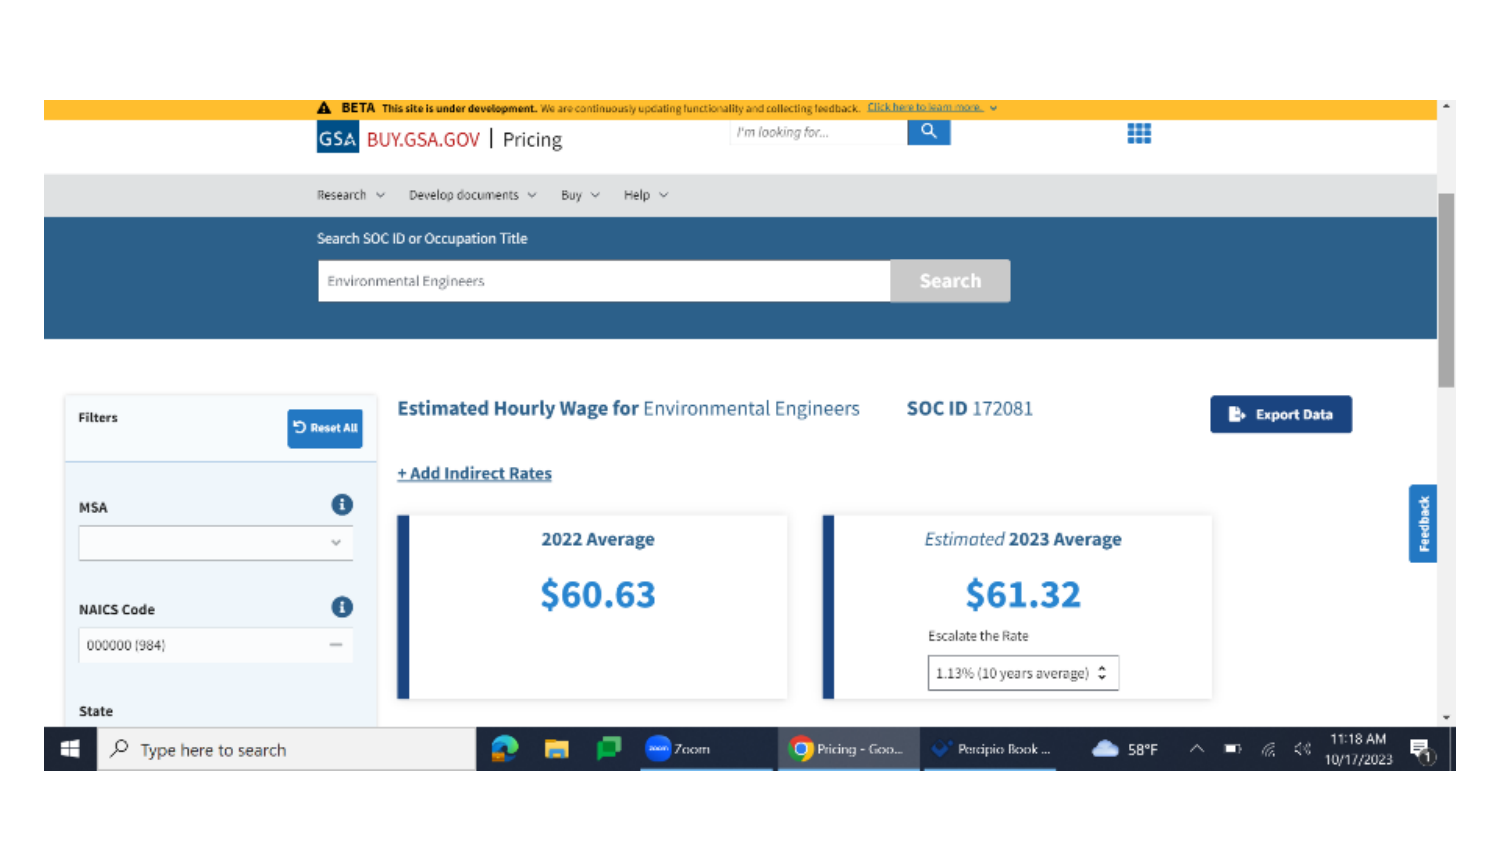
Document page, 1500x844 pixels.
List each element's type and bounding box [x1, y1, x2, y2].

picture [44, 100, 1456, 771]
